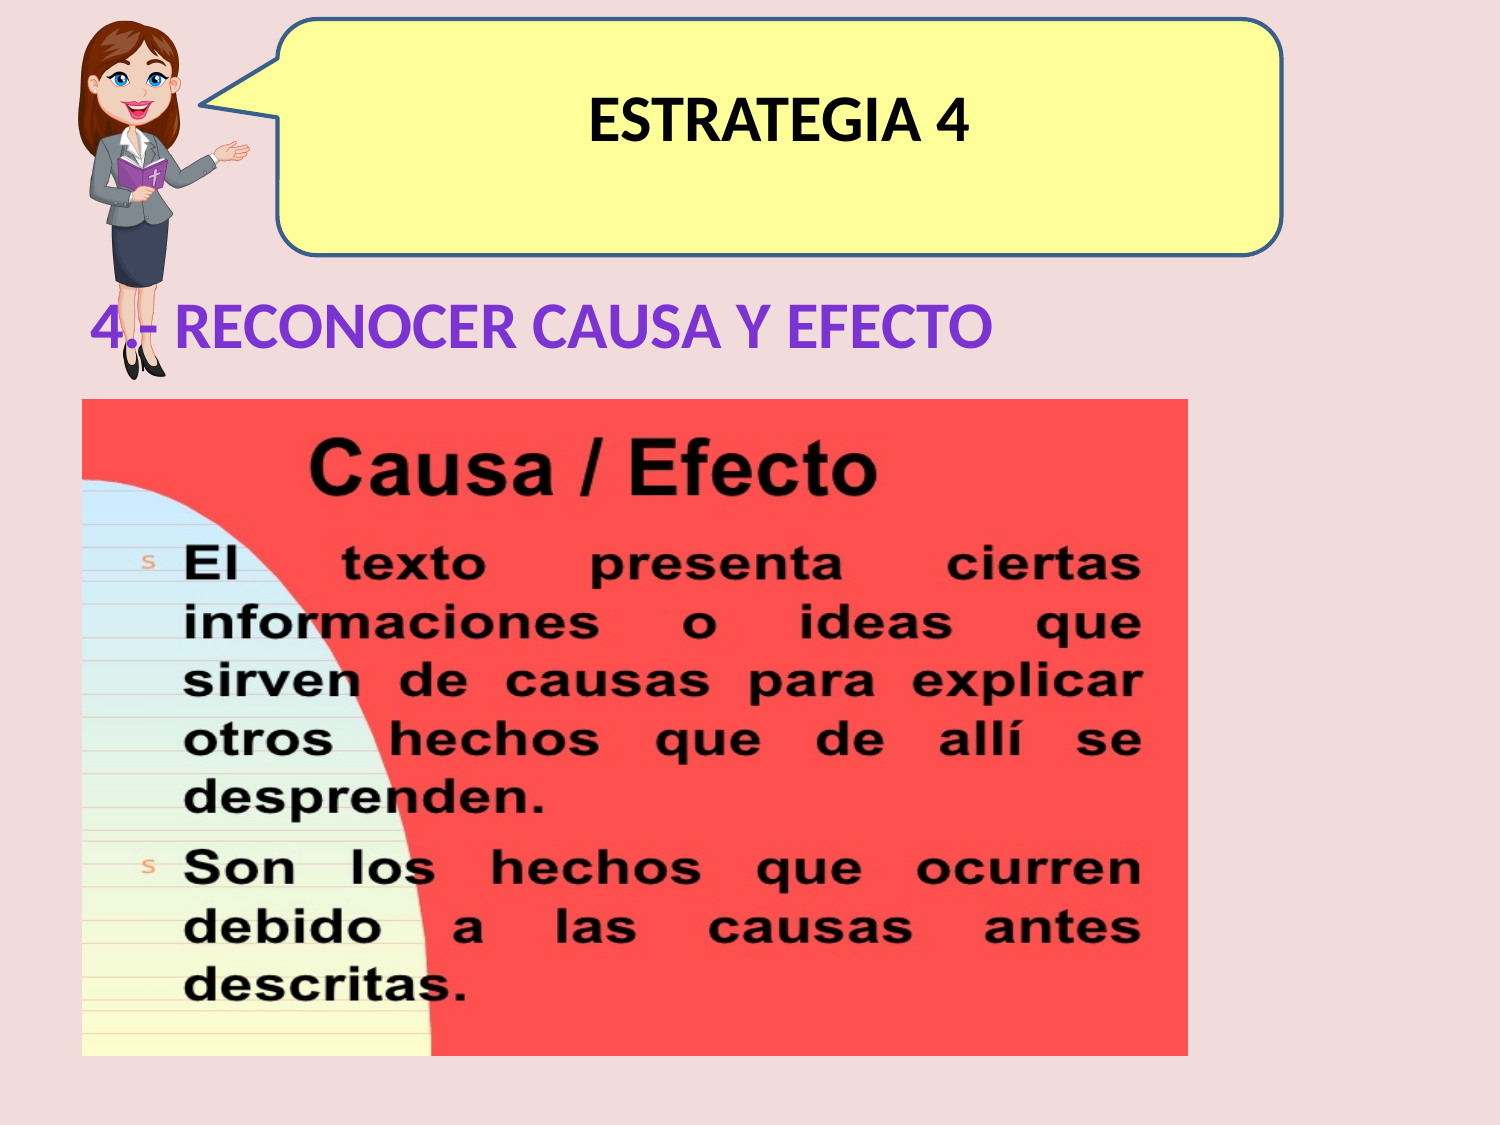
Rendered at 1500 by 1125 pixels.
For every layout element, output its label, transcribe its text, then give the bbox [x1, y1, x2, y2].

picture [82, 399, 1188, 1057]
text_box ESTRATEGIA 4 [254, 16, 1284, 258]
picture [76, 18, 250, 380]
list 4.- RECONOCER CAUSA Y EFECTO [75, 262, 1425, 1005]
